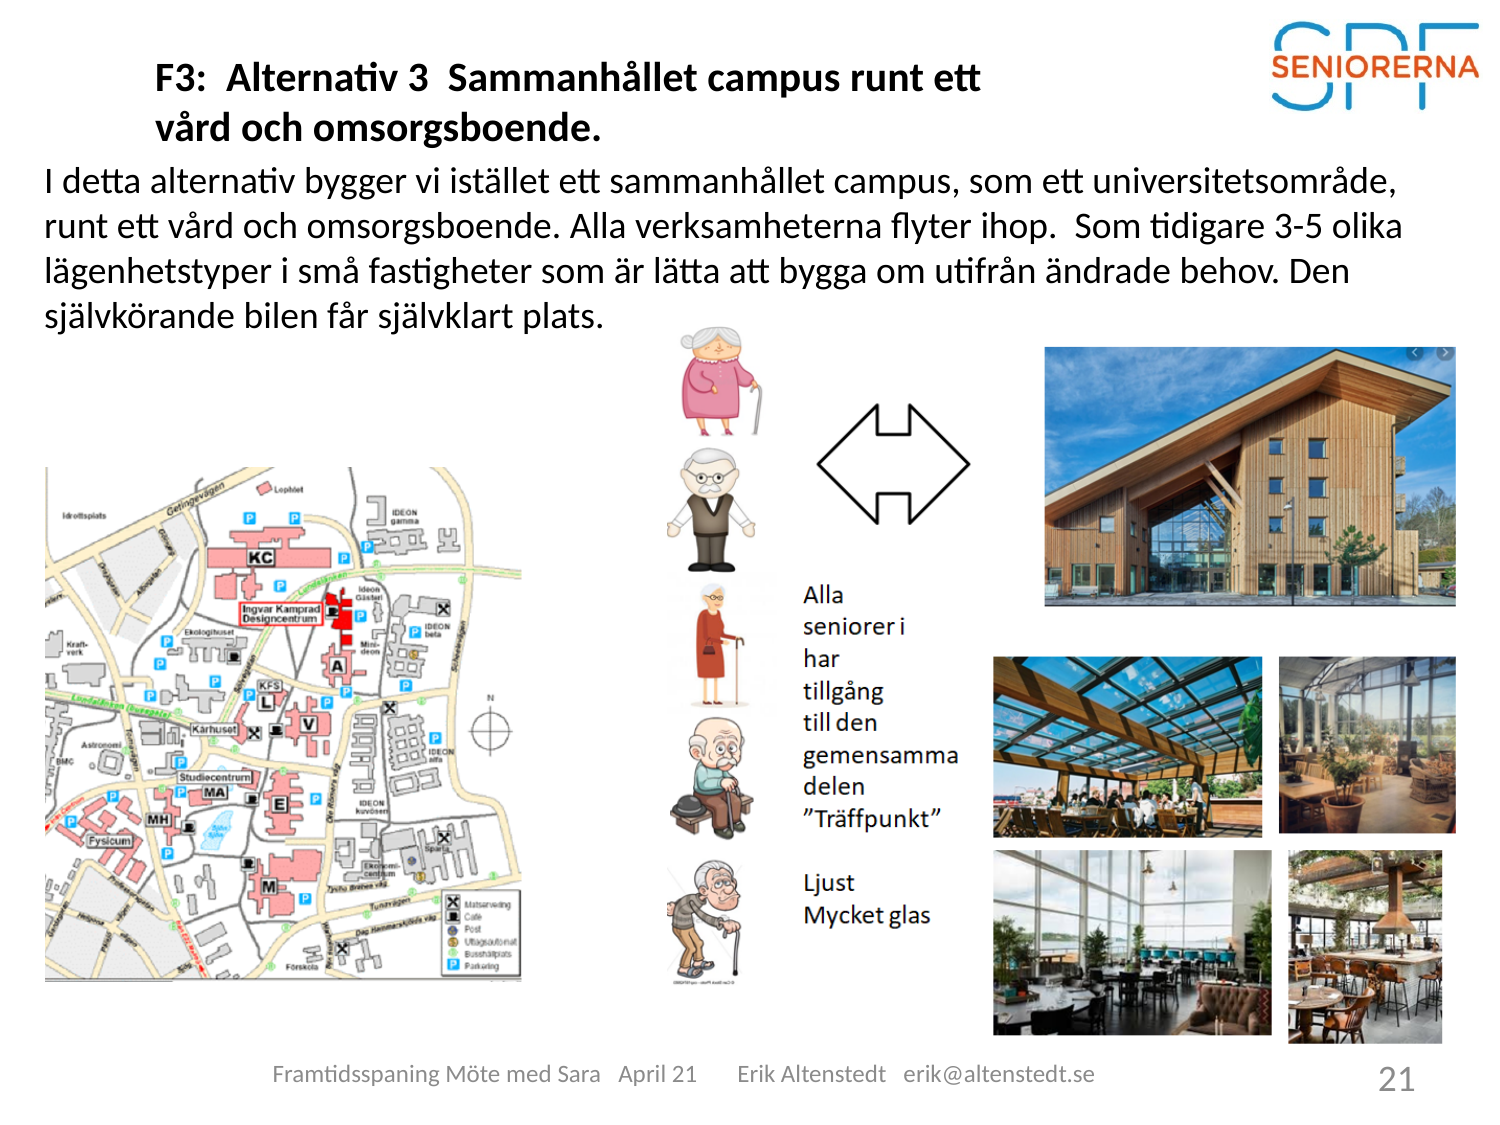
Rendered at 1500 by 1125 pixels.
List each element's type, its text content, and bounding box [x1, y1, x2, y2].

footer Framtidsspaning Möte med Sara April 21 Erik Altenstedt erik@altenstedt.se [171, 1042, 1080, 1103]
text_box F3: Alternativ 3 Sammanhållet campus runt ett vård och omsorgsboende. [140, 42, 1007, 148]
slide_number 21 [1080, 1058, 1431, 1107]
picture [666, 325, 1460, 1050]
text_box I detta alternativ bygger vi istället ett sammanhållet campus, som ett universitetsområde, runt ett vård och omsorgsboende. Alla verksamheterna flyter ihop. Som tidigare 3-5 olika lägenhetstyper i små fastigheter som är lätta att bygga om utifrån ändrade behov. Den självkörande bilen får självklart plats. [29, 148, 1447, 344]
picture [41, 467, 526, 982]
picture [1269, 19, 1483, 114]
